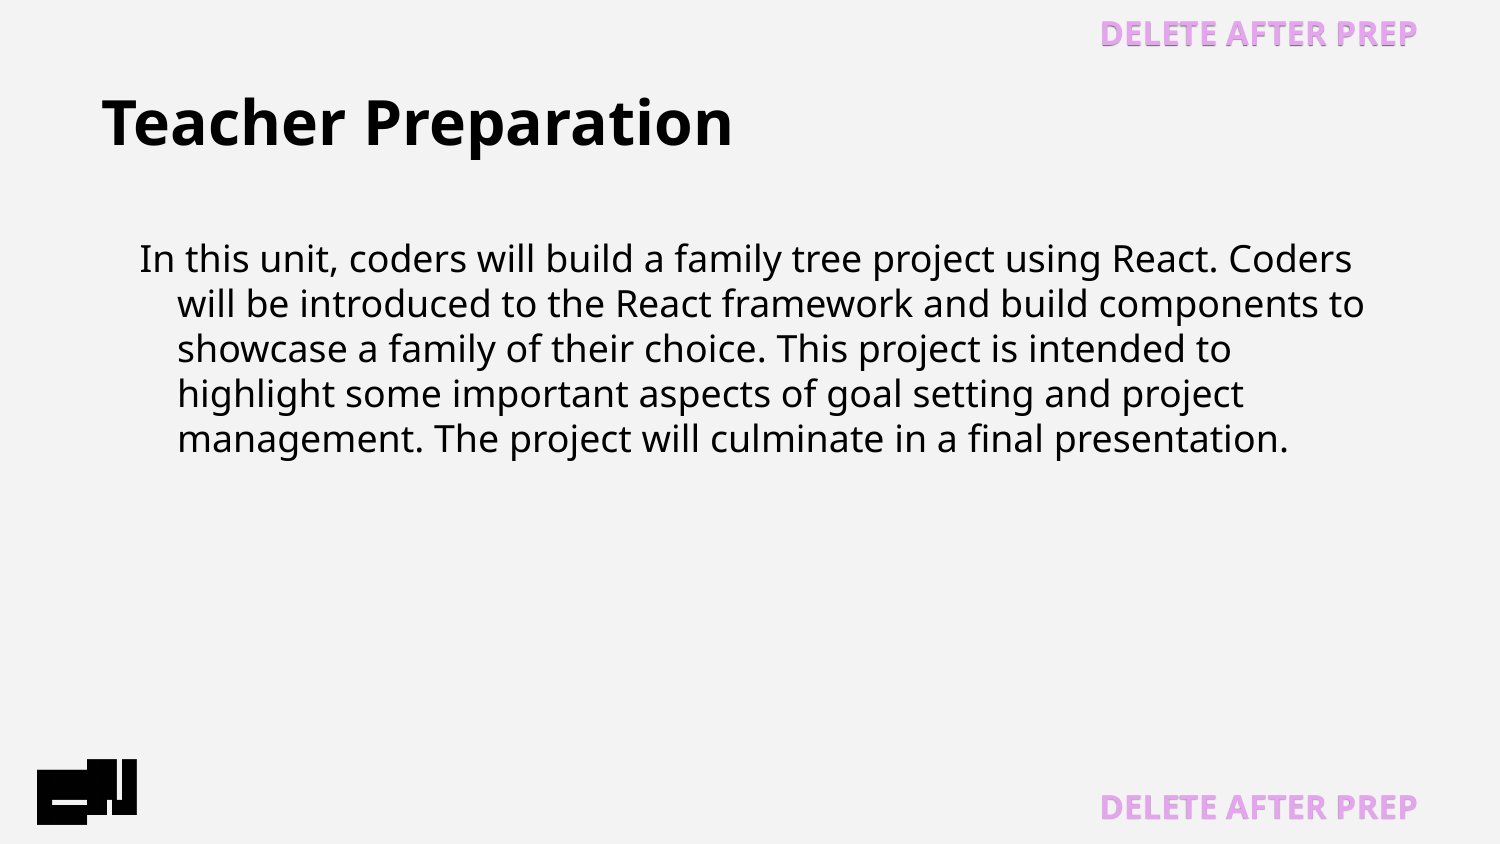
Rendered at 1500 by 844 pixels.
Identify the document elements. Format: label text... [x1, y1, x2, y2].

picture [37, 759, 137, 825]
subtitle In this unit, coders will build a family tree project using React. Coders will be introduced to the React framework and build components to showcase a family of their choice. This project is intended to highlight some important aspects of goal setting and project management. The project will culminate in a final presentation. [86, 220, 1412, 759]
